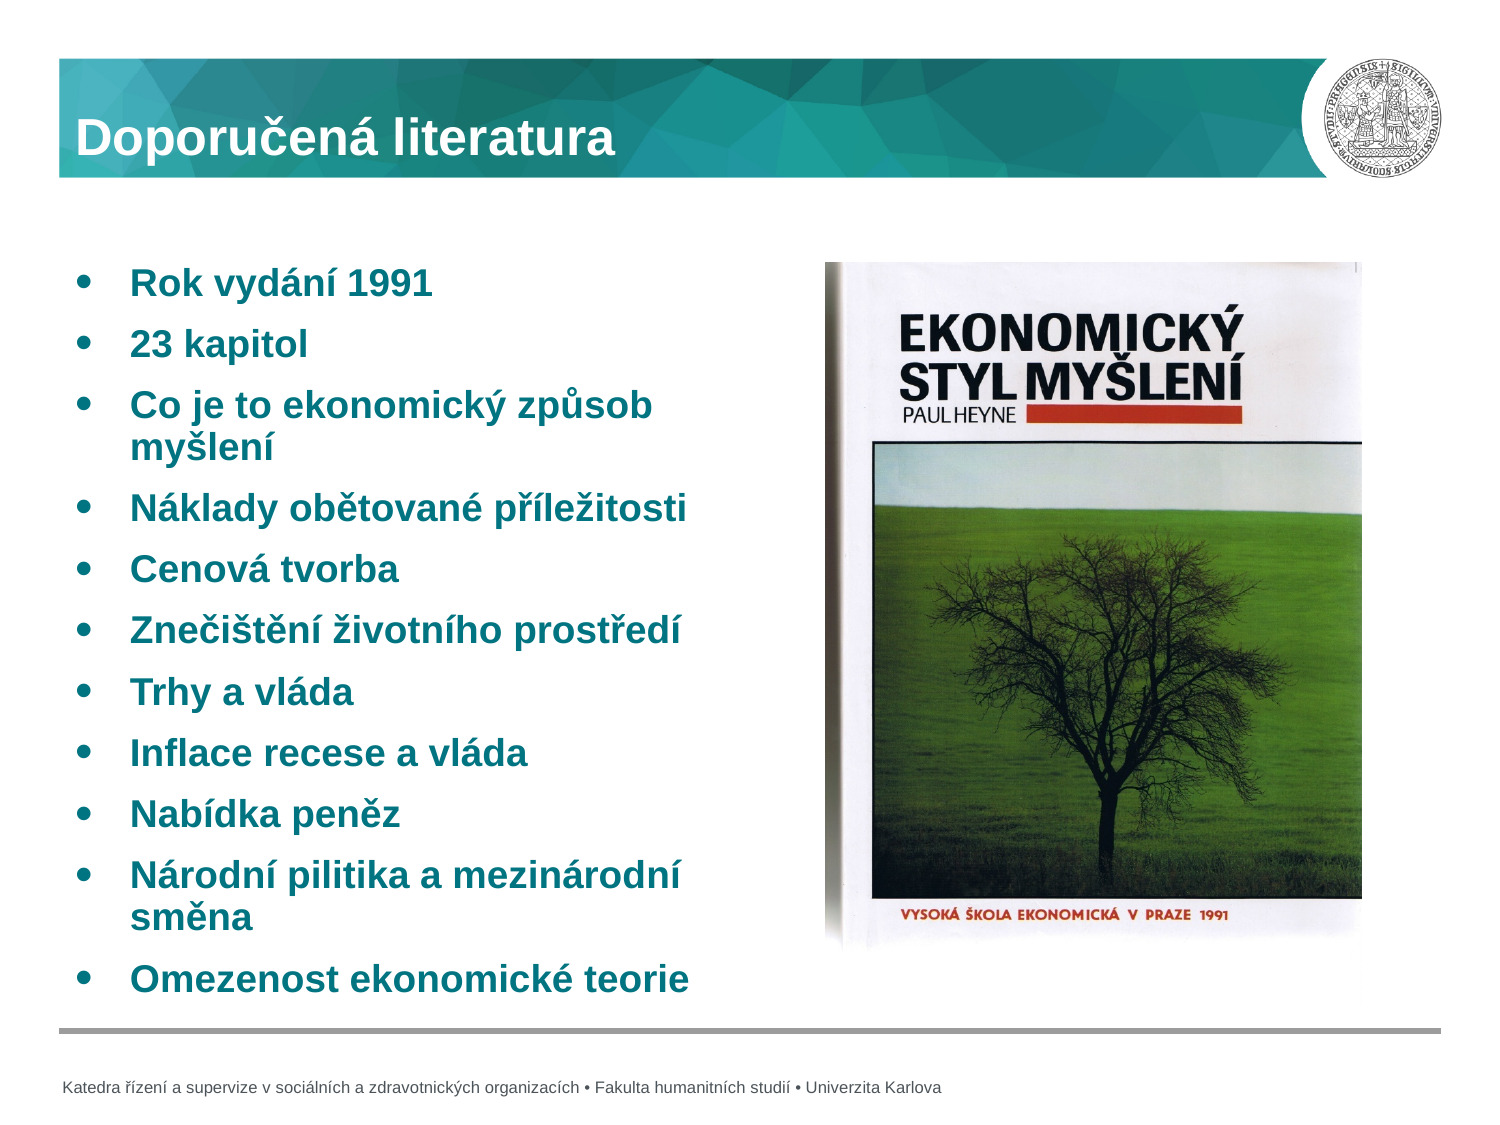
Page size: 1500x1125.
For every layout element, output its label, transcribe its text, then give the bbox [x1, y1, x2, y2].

title Doporučená literatura [75, 45, 1425, 233]
list Rok vydání 1991 23 kapitol Co je to ekonomický způsob myšlení Náklady obětované příležitosti Cenová tvorba Znečištění životního prostředí Trhy a vláda Inflace recese a vláda Nabídka peněz Národní pilitika a mezinárodní směna Omezenost ekonomické teorie [75, 262, 738, 1006]
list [825, 262, 1362, 1006]
picture [0, 0, 1500, 182]
